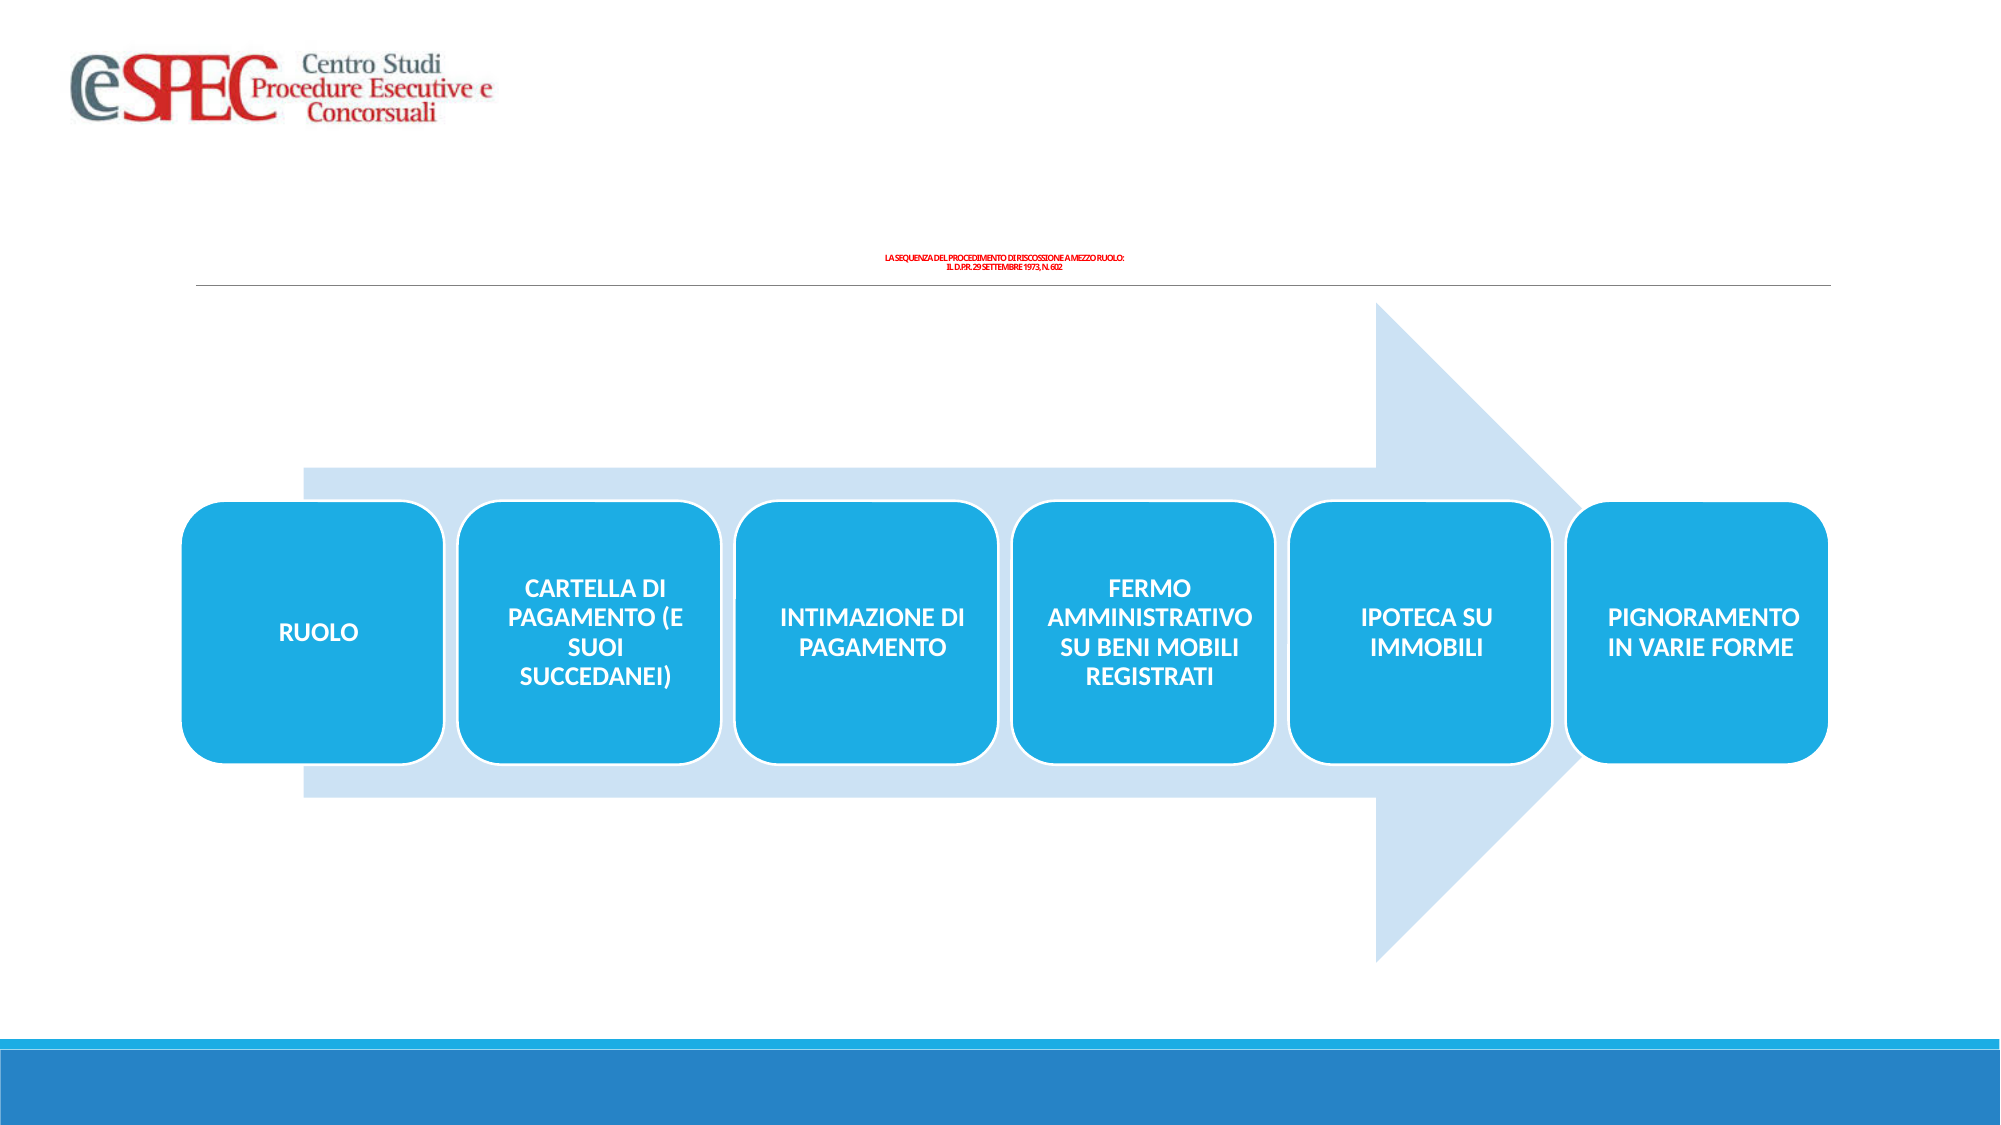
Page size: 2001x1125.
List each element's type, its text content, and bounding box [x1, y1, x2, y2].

picture [59, 0, 540, 184]
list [179, 302, 1831, 964]
title LA SEQUENZA DEL PROCEDIMENTO DI RISCOSSIONE A MEZZO RUOLO: IL d.P.R. 29 SETTEMBRE 1973, N. 602 [180, 41, 1830, 280]
